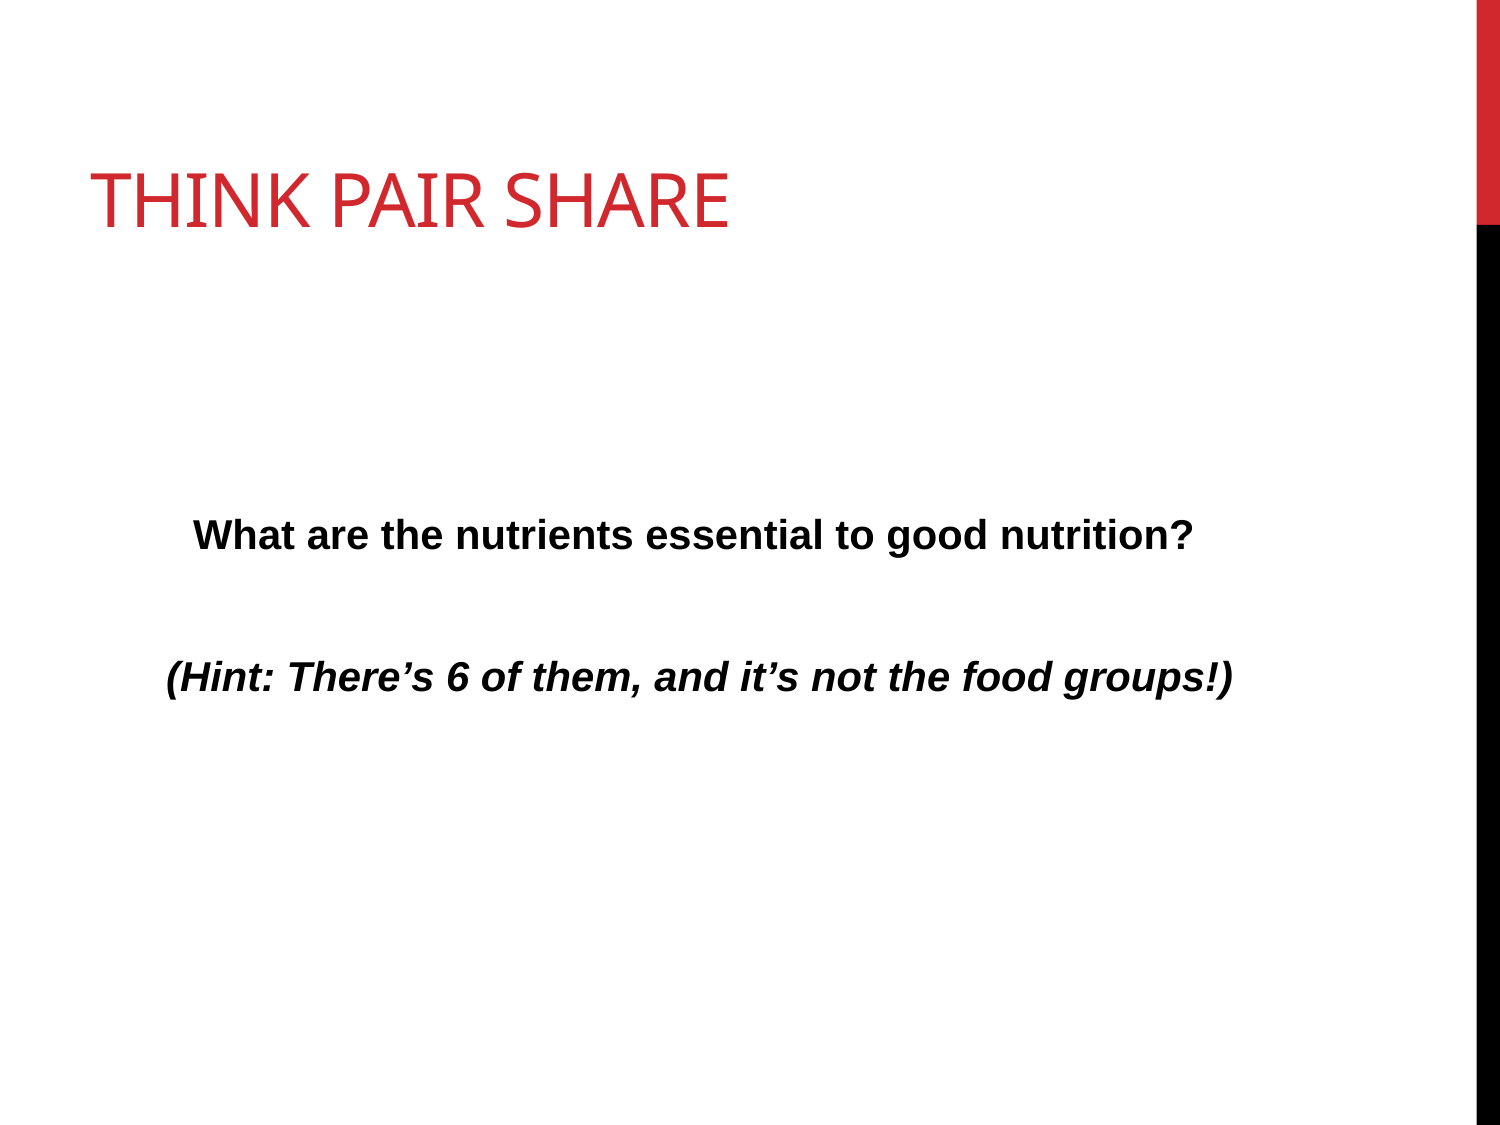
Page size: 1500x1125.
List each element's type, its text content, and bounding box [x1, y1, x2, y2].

list What are the nutrients essential to good nutrition? (Hint: There’s 6 of them, and it’s not the food groups!) [75, 287, 1325, 1005]
title Think pair share [75, 25, 1025, 250]
